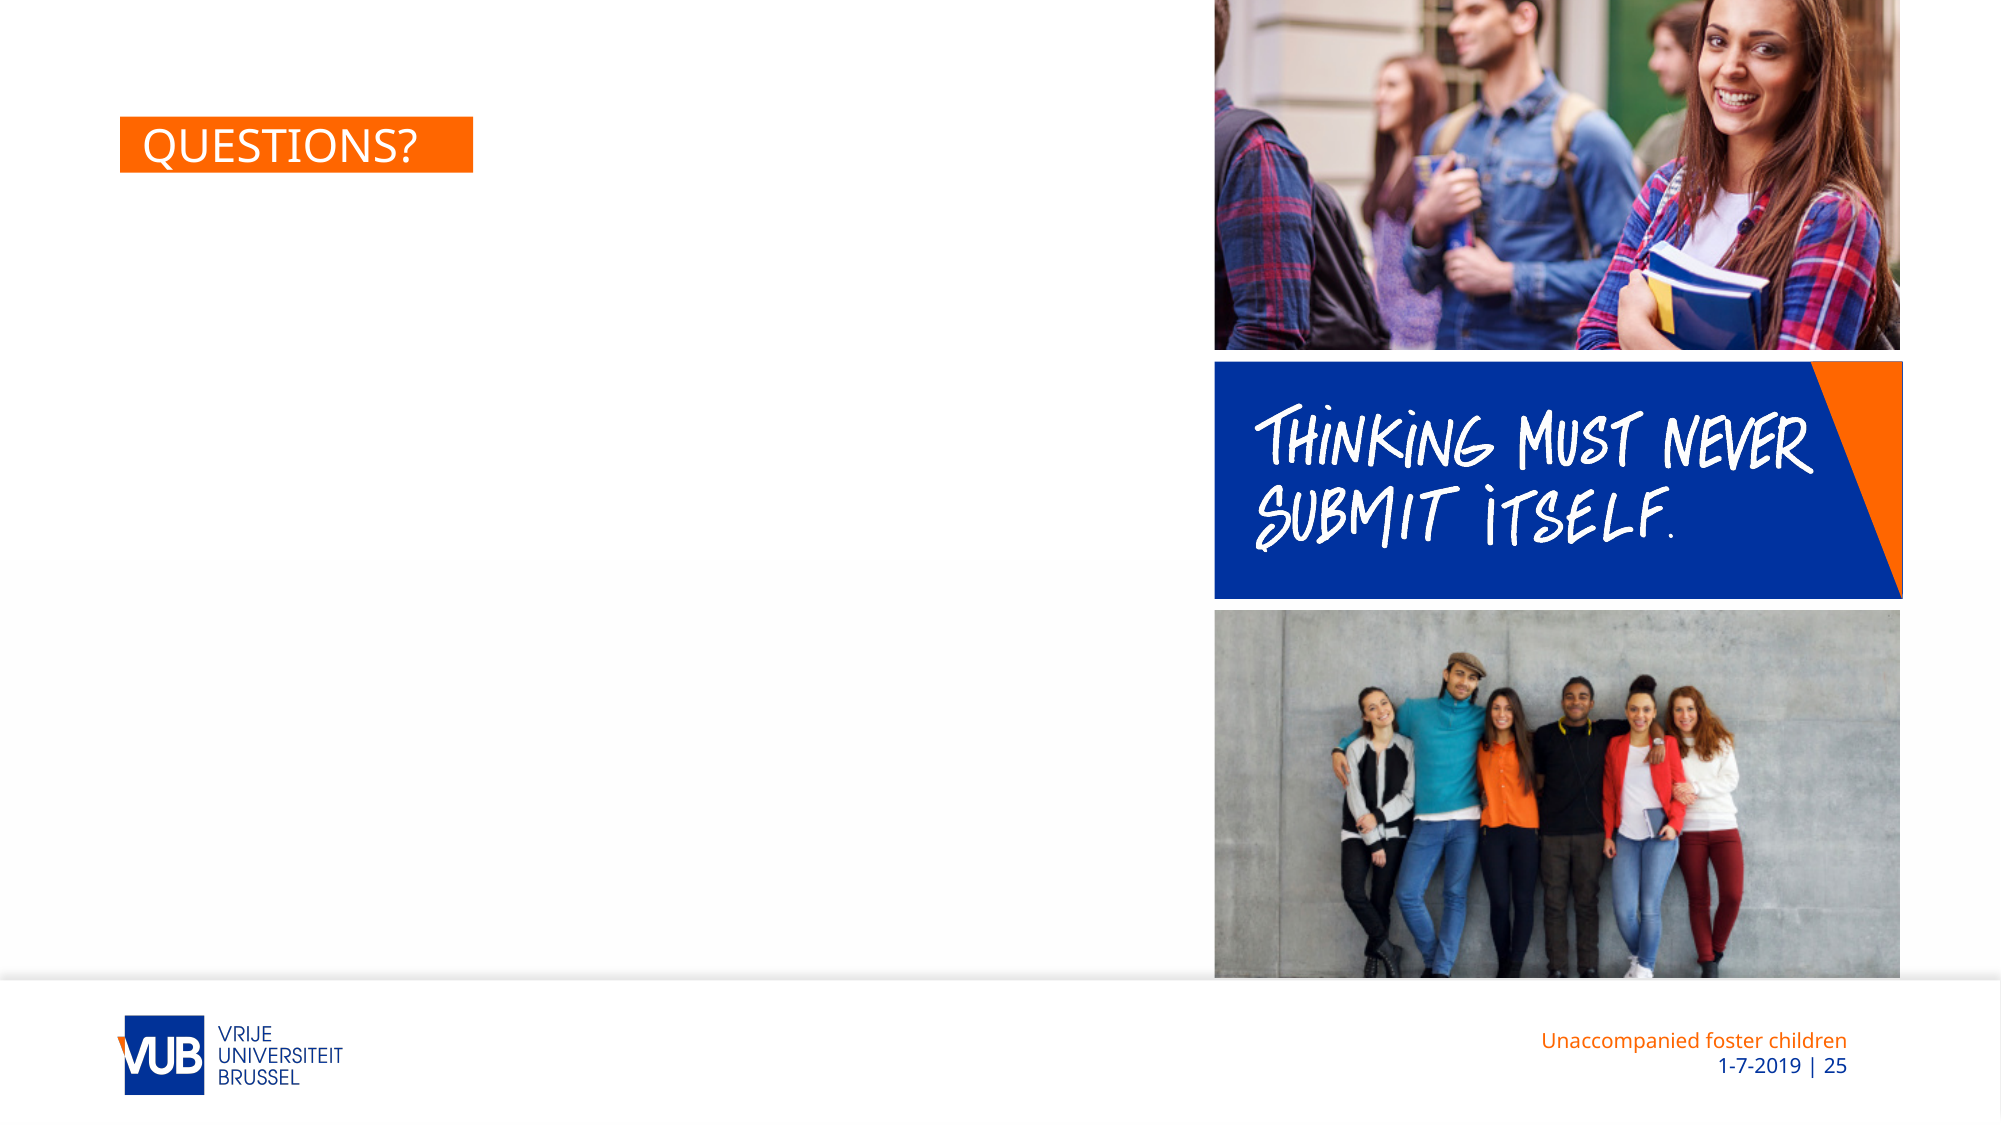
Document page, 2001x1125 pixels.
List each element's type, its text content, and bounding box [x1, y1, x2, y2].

picture [1246, 384, 1822, 577]
title Questions? [120, 116, 474, 173]
footer Unaccompanied foster children [1412, 1027, 1863, 1052]
picture [110, 1000, 357, 1110]
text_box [1214, 361, 1903, 599]
picture [1214, 0, 1900, 350]
picture [1214, 610, 1900, 978]
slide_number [1412, 1052, 1863, 1082]
